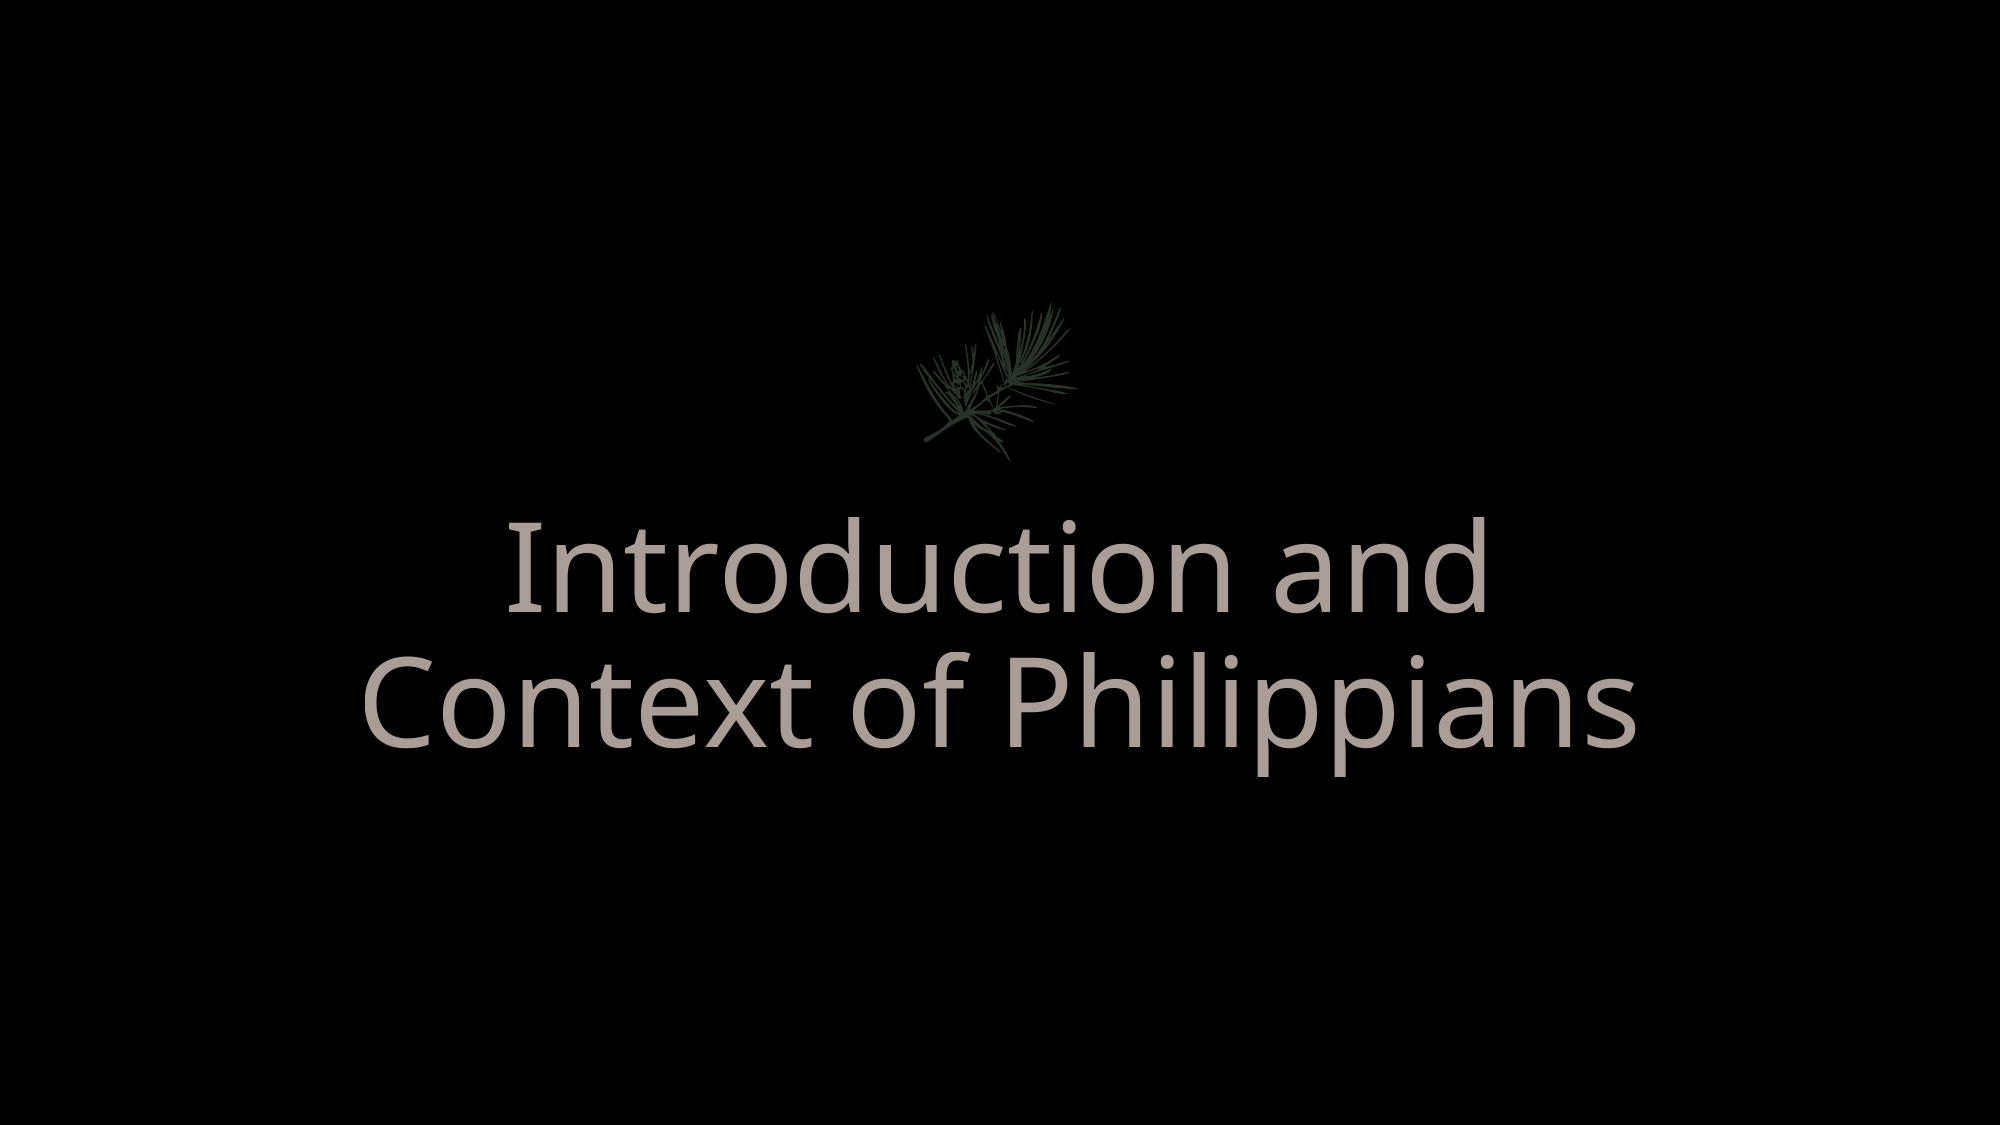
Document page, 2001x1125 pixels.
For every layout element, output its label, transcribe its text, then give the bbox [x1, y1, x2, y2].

title Introduction and Context of Philippians [277, 455, 1723, 783]
